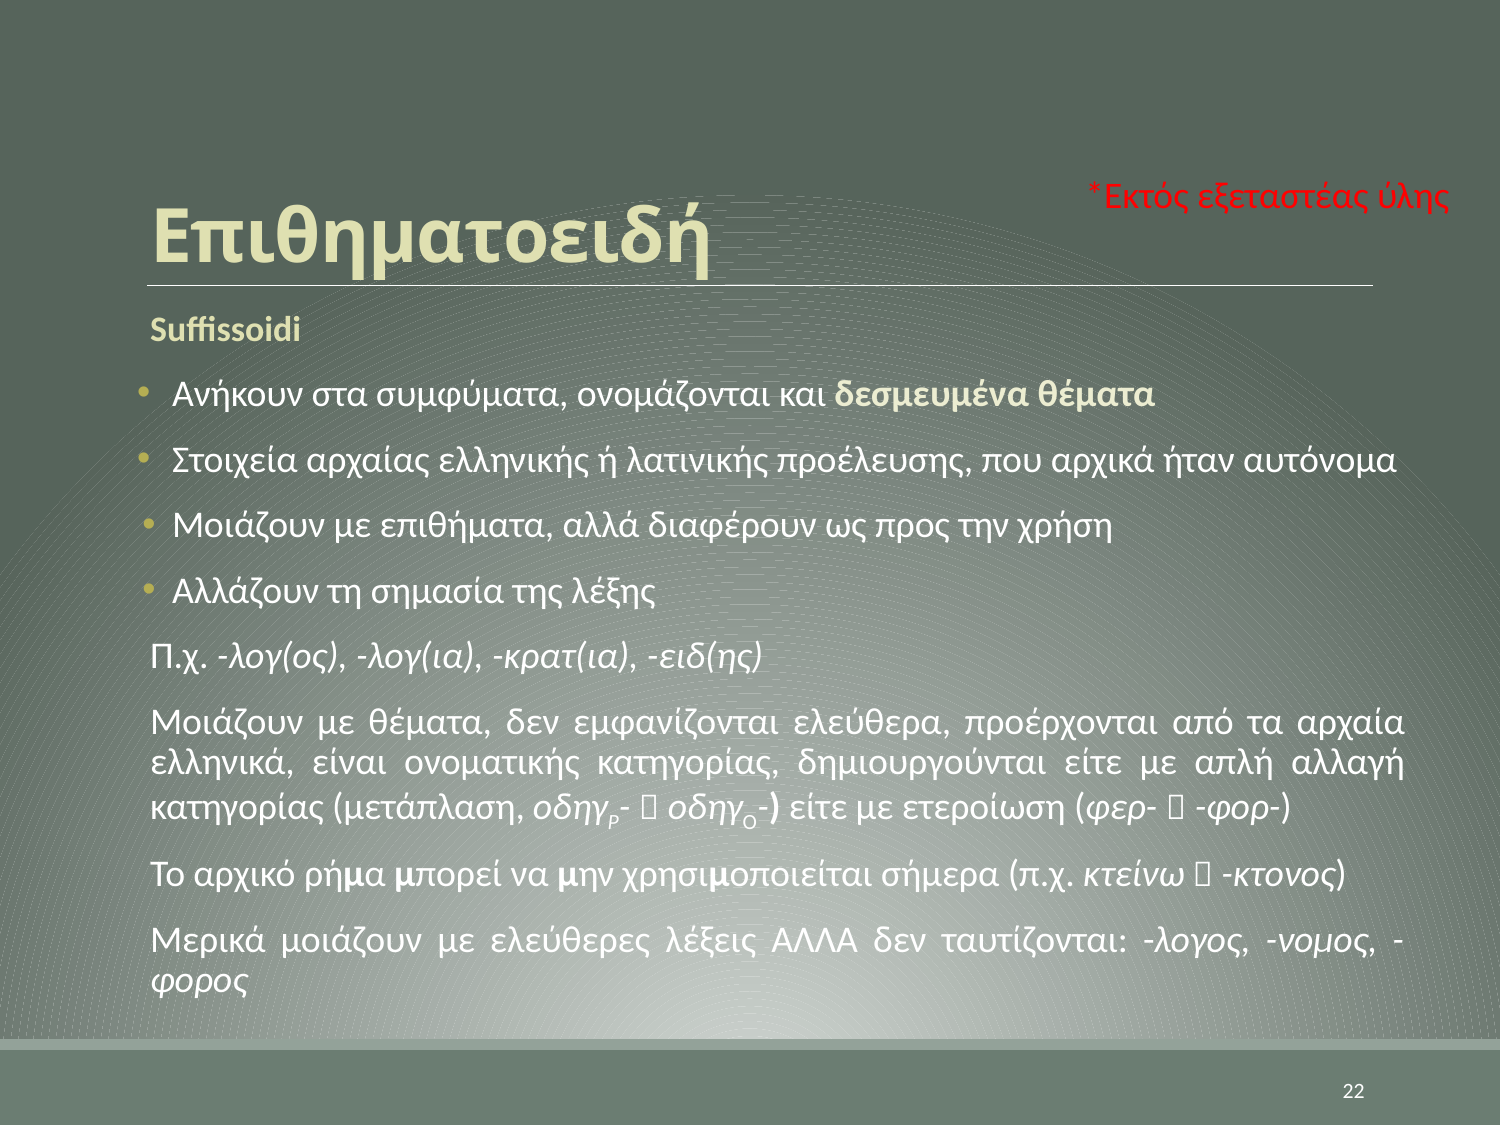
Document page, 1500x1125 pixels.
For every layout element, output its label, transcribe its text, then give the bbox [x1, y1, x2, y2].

title Επιθηματοειδή [135, 47, 1373, 285]
text_box *Εκτός εξεταστέας ύλης [1070, 163, 1465, 224]
slide_number 22 [1218, 1059, 1380, 1120]
list Suffissoidi Ανήκουν στα συμφύματα, ονομάζονται και δεσμευμένα θέματα Στοιχεία αρχαίας ελληνικής ή λατινικής προέλευσης, που αρχικά ήταν αυτόνομα Μοιάζουν με επιθήματα, αλλά διαφέρουν ως προς την χρήση Αλλάζουν τη σημασία της λέξης Π.χ. -λογ(ος), -λογ(ια), -κρατ(ια), -ειδ(ης) Μοιάζουν με θέματα, δεν εμφανίζονται ελεύθερα, προέρχονται από τα αρχαία ελληνικά, είναι ονοματικής κατηγορίας, δημιουργούνται είτε με απλή αλλαγή κατηγορίας (μετάπλαση, οδηγΡ-  οδηγΟ-) είτε με ετεροίωση (φερ-  -φορ-) Το αρχικό ρήμα μπορεί να μην χρησιμοποιείται σήμερα (π.χ. κτείνω  -κτονος) Μερικά μοιάζουν με ελεύθερες λέξεις ΑΛΛΑ δεν ταυτίζονται: -λογος, -νομος, -φορος [135, 302, 1405, 1031]
